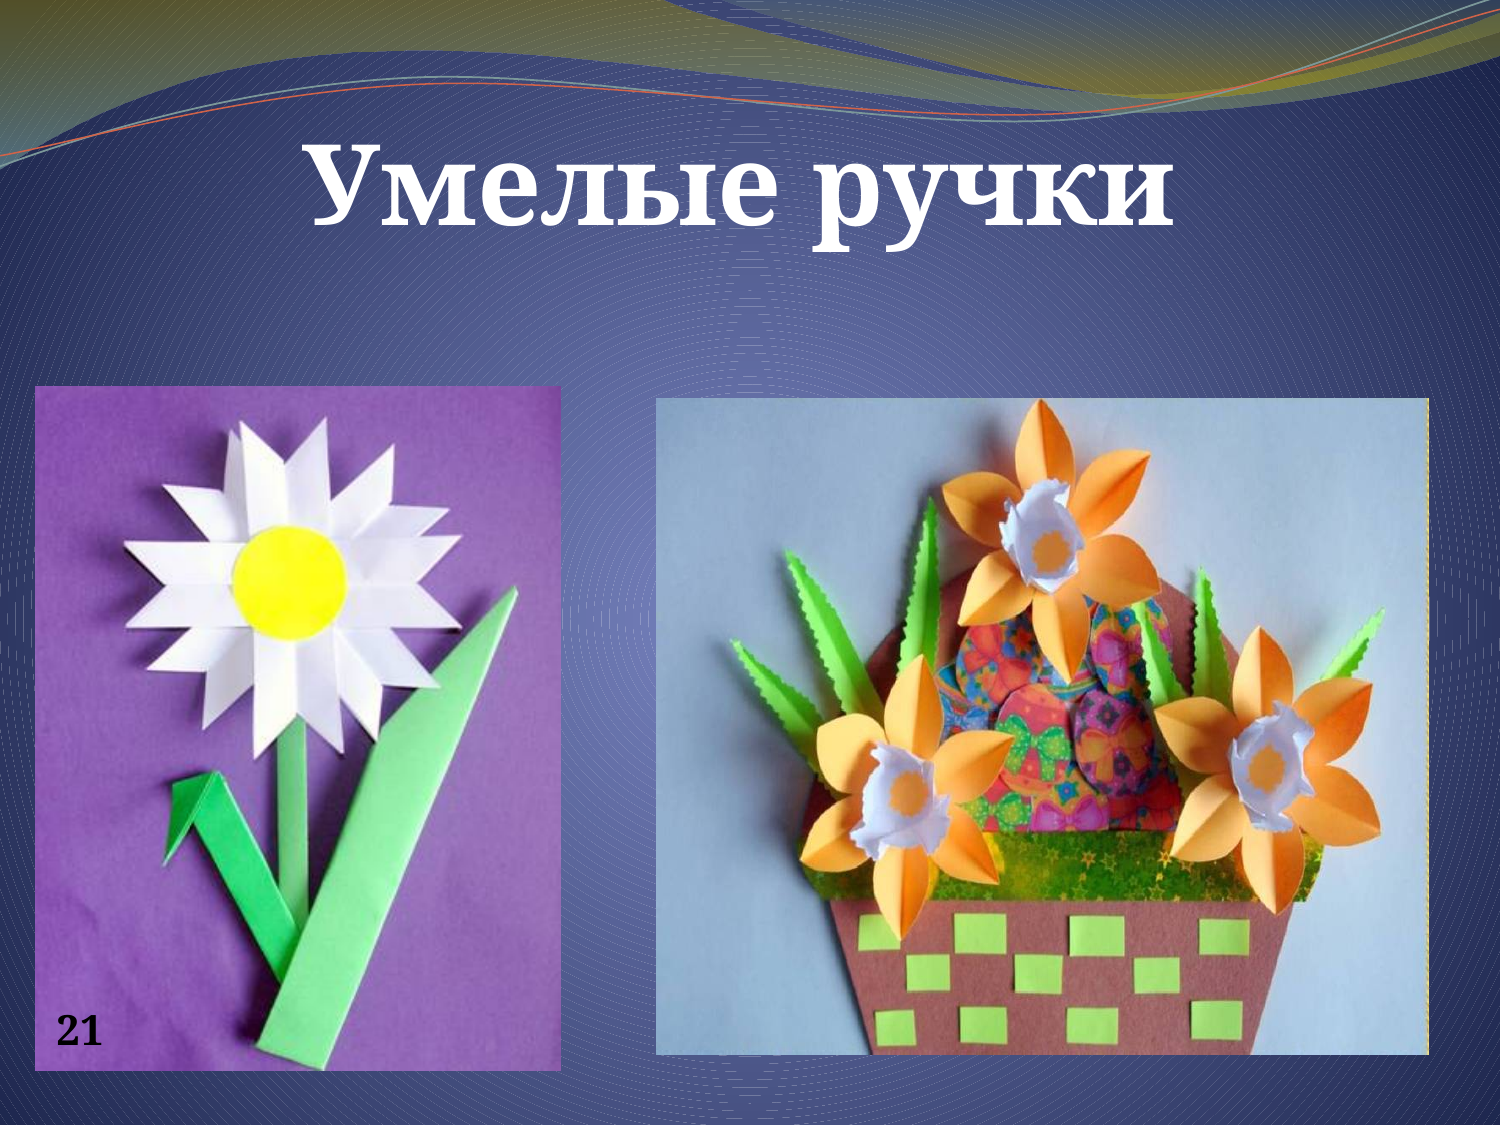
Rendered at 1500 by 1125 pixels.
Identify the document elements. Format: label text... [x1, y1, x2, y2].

picture [655, 398, 1429, 1056]
picture [34, 386, 561, 1072]
text_box Умелые ручки [287, 105, 1191, 256]
